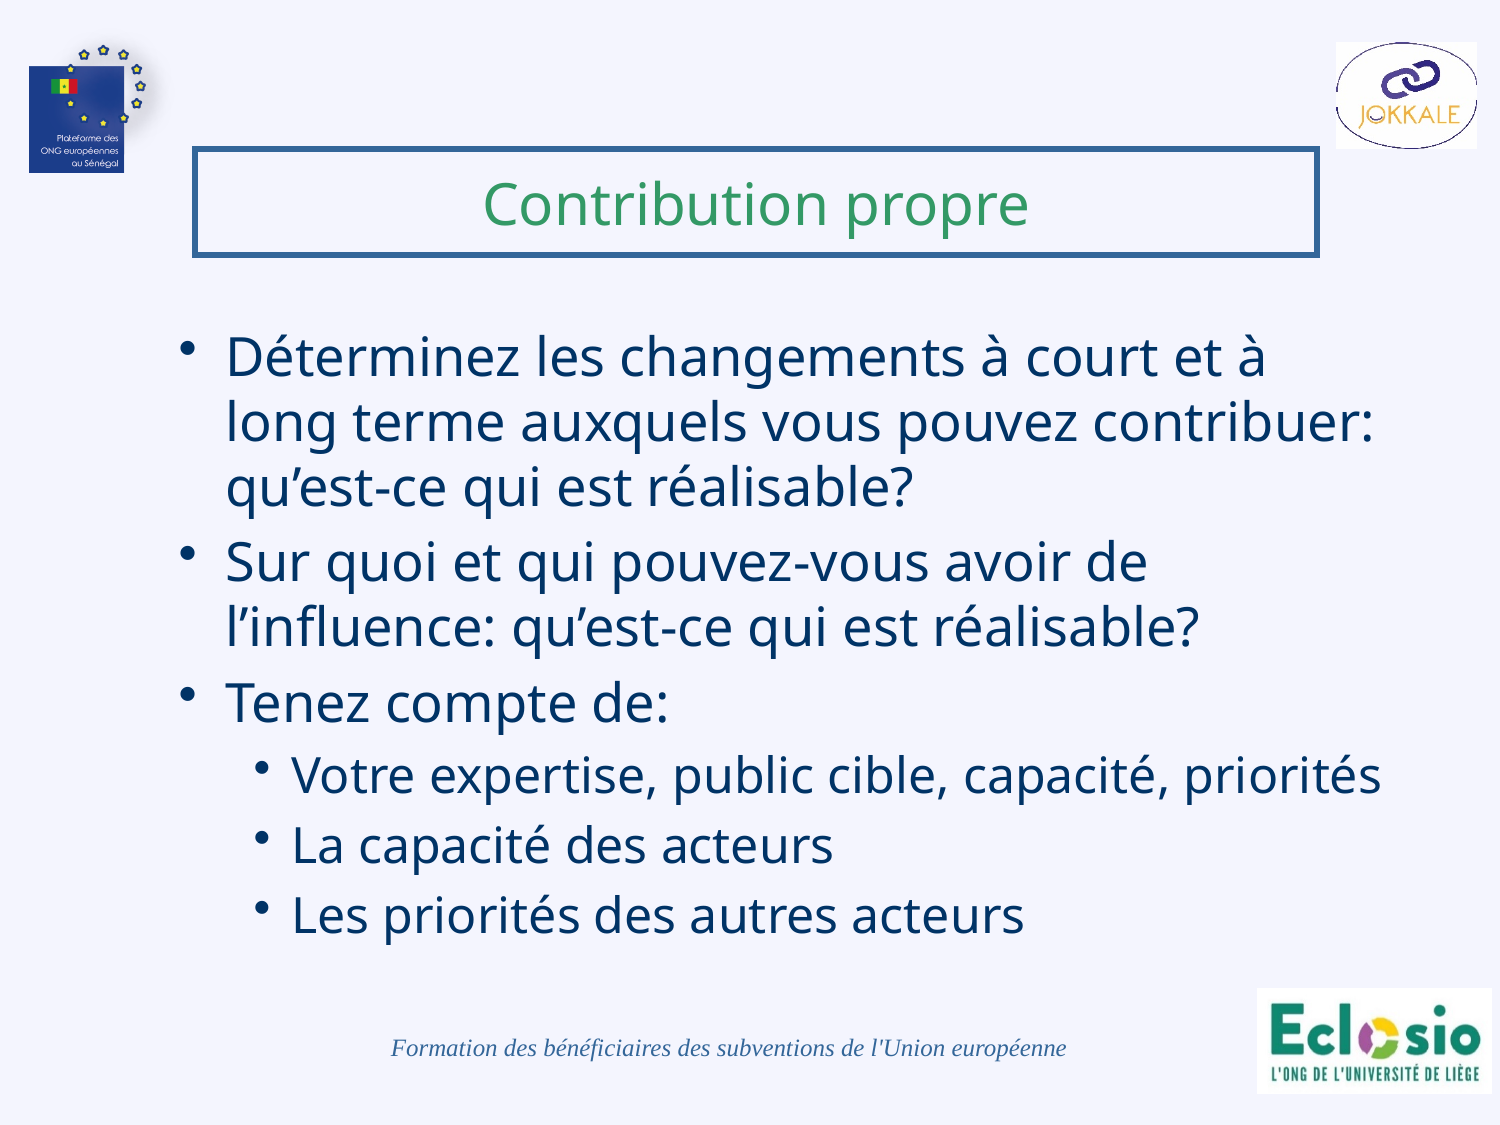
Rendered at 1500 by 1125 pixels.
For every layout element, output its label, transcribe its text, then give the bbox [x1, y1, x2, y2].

slide_number Formation des bénéficiaires des subventions de l'Union européenne [123, 1024, 1260, 1103]
picture [1335, 42, 1477, 150]
picture [29, 18, 183, 173]
picture [1257, 988, 1492, 1095]
list Déterminez les changements à court et à long terme auxquels vous pouvez contribuer: qu’est-ce qui est réalisable? Sur quoi et qui pouvez-vous avoir de l’influence: qu’est-ce qui est réalisable? Tenez compte de: Votre expertise, public cible, capacité, priorités La capacité des acteurs Les priorités des autres acteurs [88, 314, 1400, 1012]
title Contribution propre [192, 146, 1320, 258]
